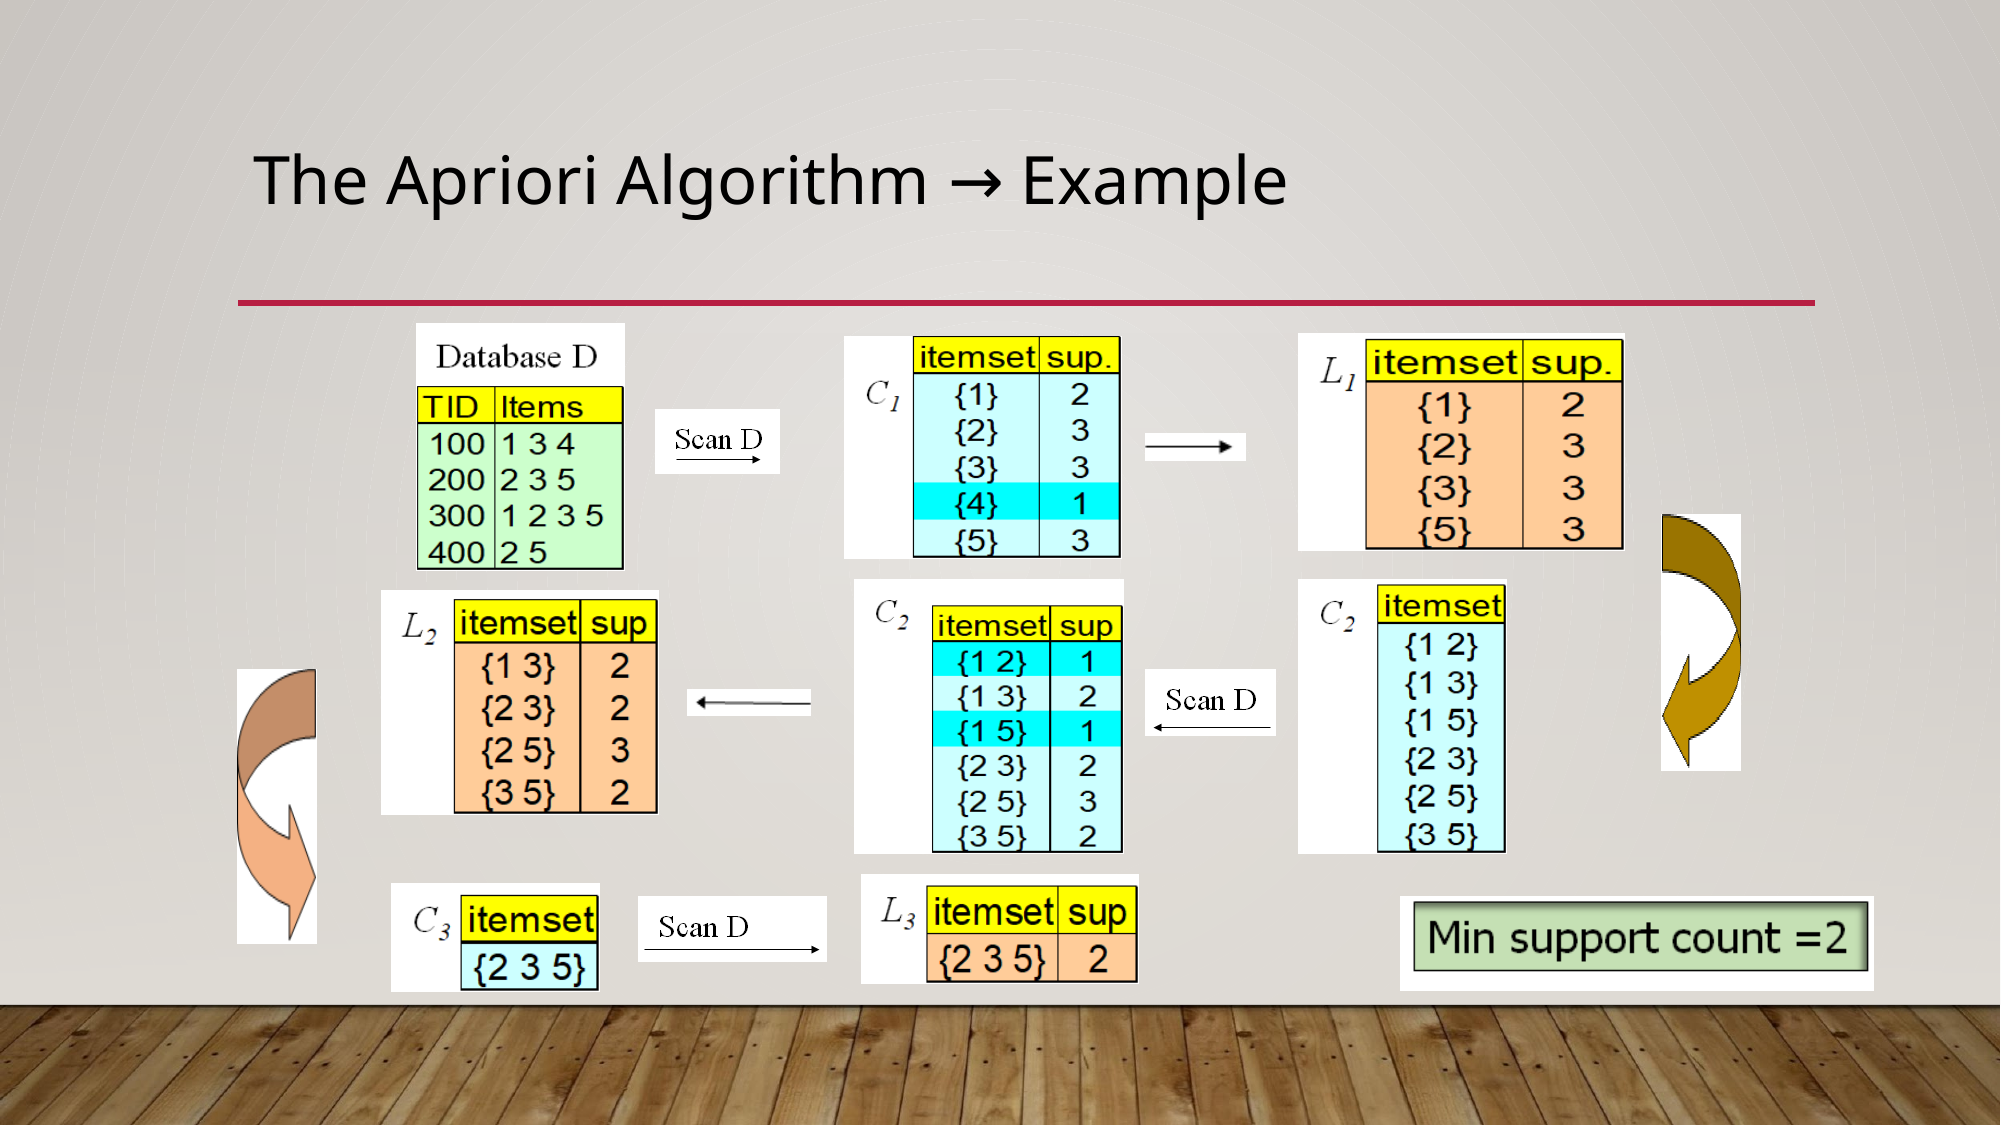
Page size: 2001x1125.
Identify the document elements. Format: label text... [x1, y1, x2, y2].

picture [861, 874, 1139, 984]
picture [1661, 514, 1741, 771]
picture [843, 335, 1122, 559]
picture [854, 579, 1124, 854]
picture [1297, 333, 1625, 551]
picture [686, 688, 812, 716]
picture [0, 1005, 2000, 1125]
picture [1400, 896, 1874, 991]
picture [237, 669, 317, 944]
picture [1145, 669, 1276, 736]
picture [1297, 579, 1507, 854]
picture [390, 883, 600, 992]
title The Apriori Algorithm → Example [238, 131, 1814, 305]
picture [380, 590, 659, 815]
picture [416, 323, 625, 572]
picture [1145, 433, 1246, 461]
picture [638, 896, 828, 963]
picture [655, 409, 780, 474]
